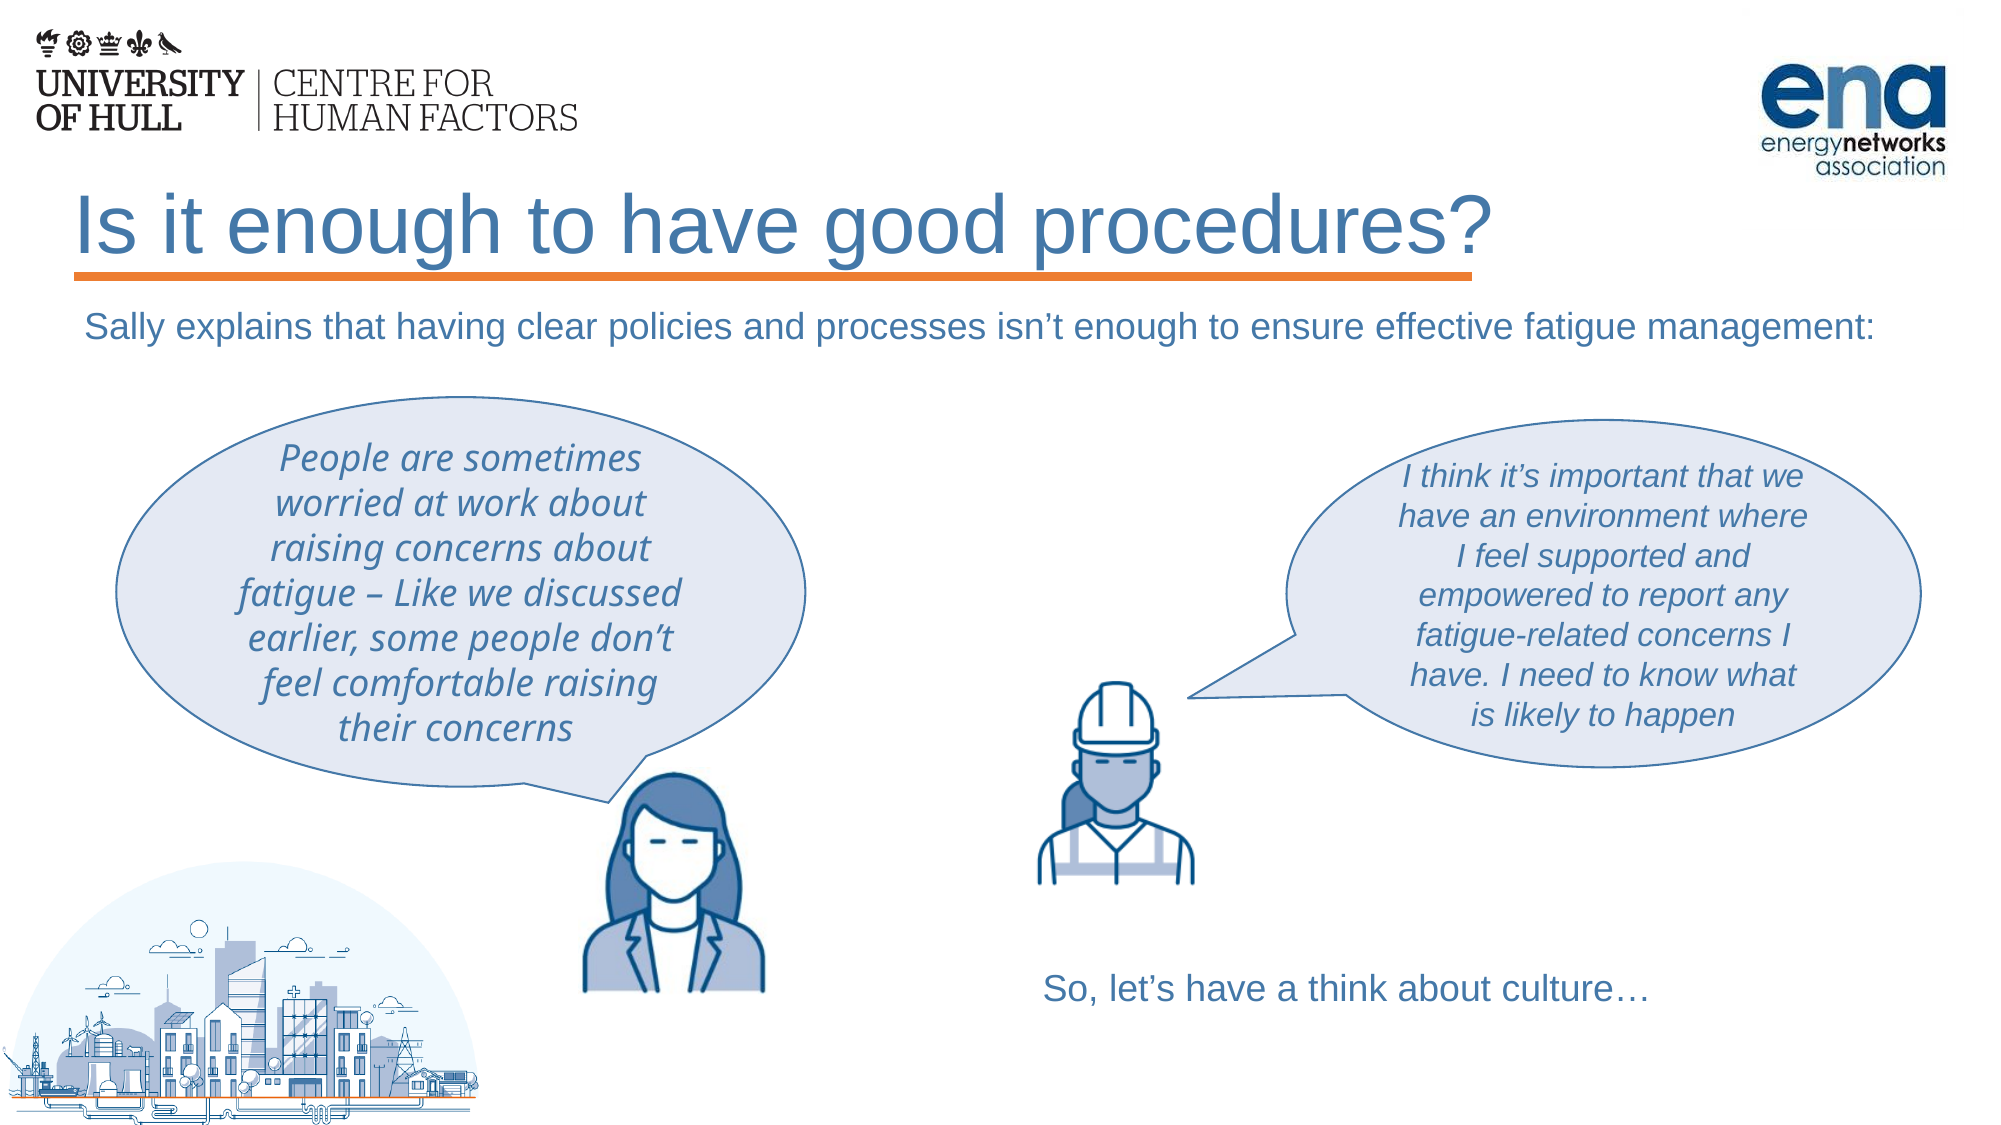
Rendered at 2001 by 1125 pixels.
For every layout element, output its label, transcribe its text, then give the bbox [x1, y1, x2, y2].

text_box I think it’s important that we have an environment where I feel supported and empowered to report any fatigue-related concerns I have. I need to know what is likely to happen [1207, 418, 1922, 769]
text_box People are sometimes worried at work about raising concerns about fatigue – Like we discussed earlier, some people don’t feel comfortable raising their concerns [115, 396, 807, 797]
text_box [74, 272, 1472, 281]
text_box Is it enough to have good procedures? [58, 164, 1642, 289]
picture [0, 855, 485, 1125]
picture [1027, 669, 1207, 904]
picture [1742, 8, 1964, 230]
picture [577, 767, 770, 1002]
picture [36, 29, 602, 138]
text_box Sally explains that having clear policies and processes isn’t enough to ensure effective fatigue management: [58, 294, 1952, 354]
text_box So, let’s have a think about culture… [1027, 956, 2000, 1017]
